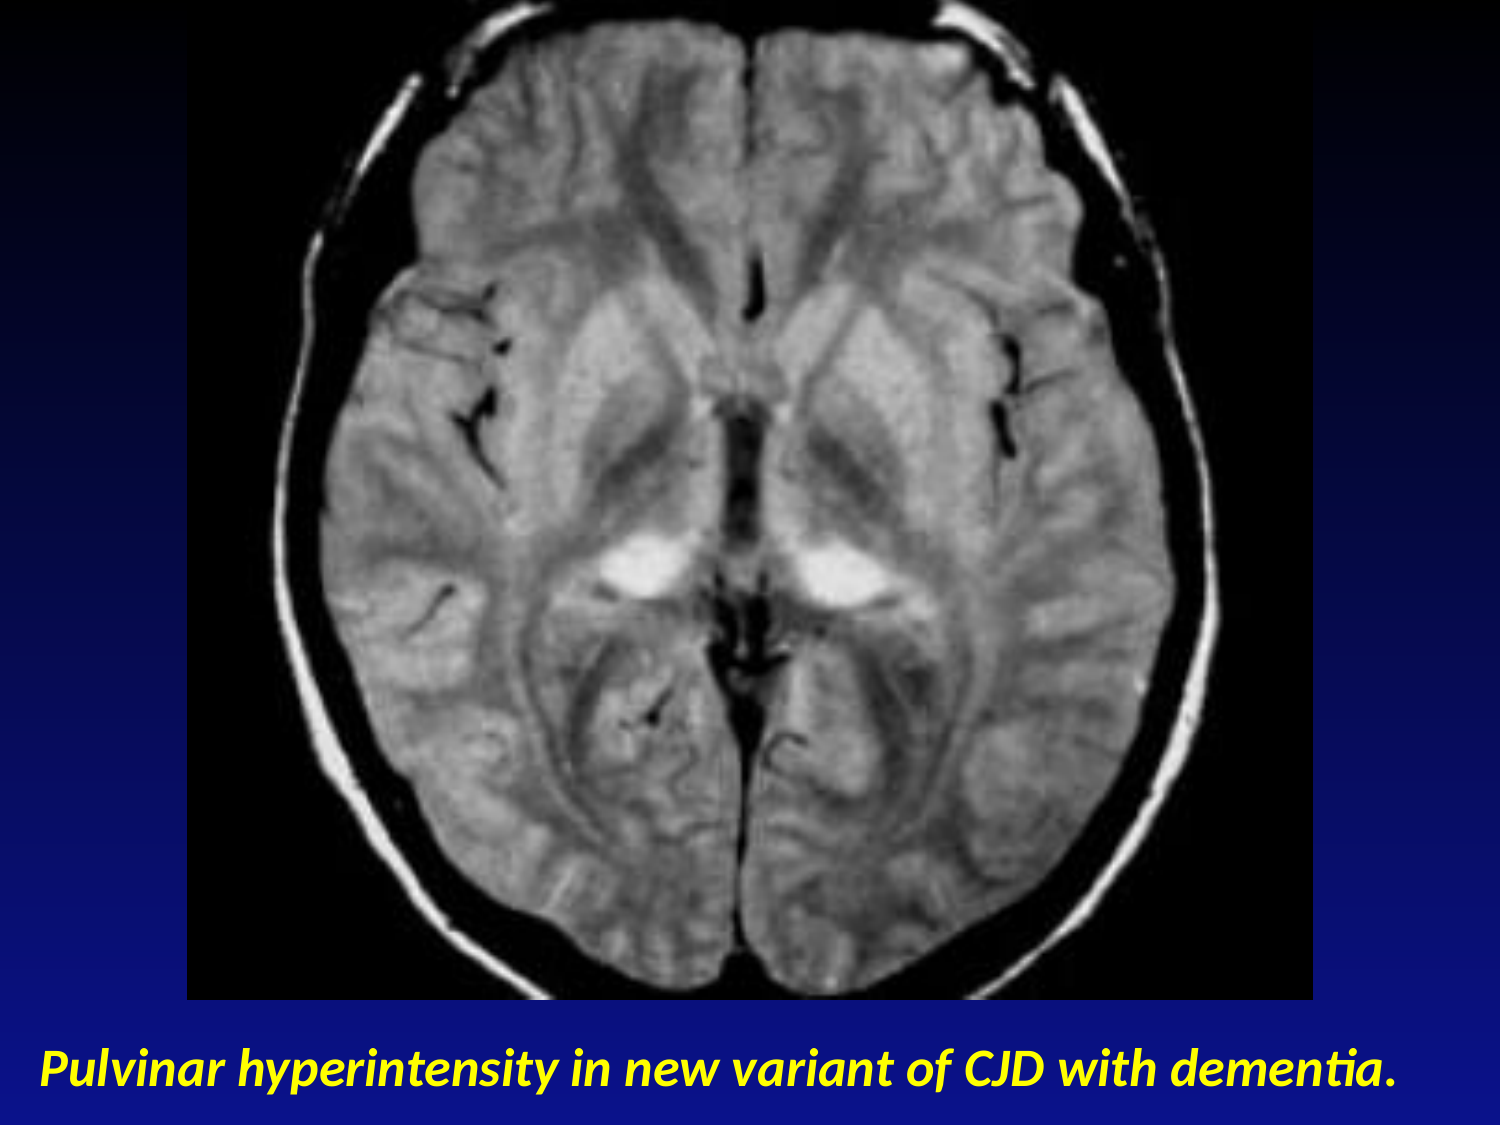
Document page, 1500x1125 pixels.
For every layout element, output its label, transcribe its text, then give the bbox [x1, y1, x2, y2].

picture [187, 0, 1313, 1001]
text_box Pulvinar hyperintensity in new variant of CJD with dementia. [24, 1024, 1475, 1105]
